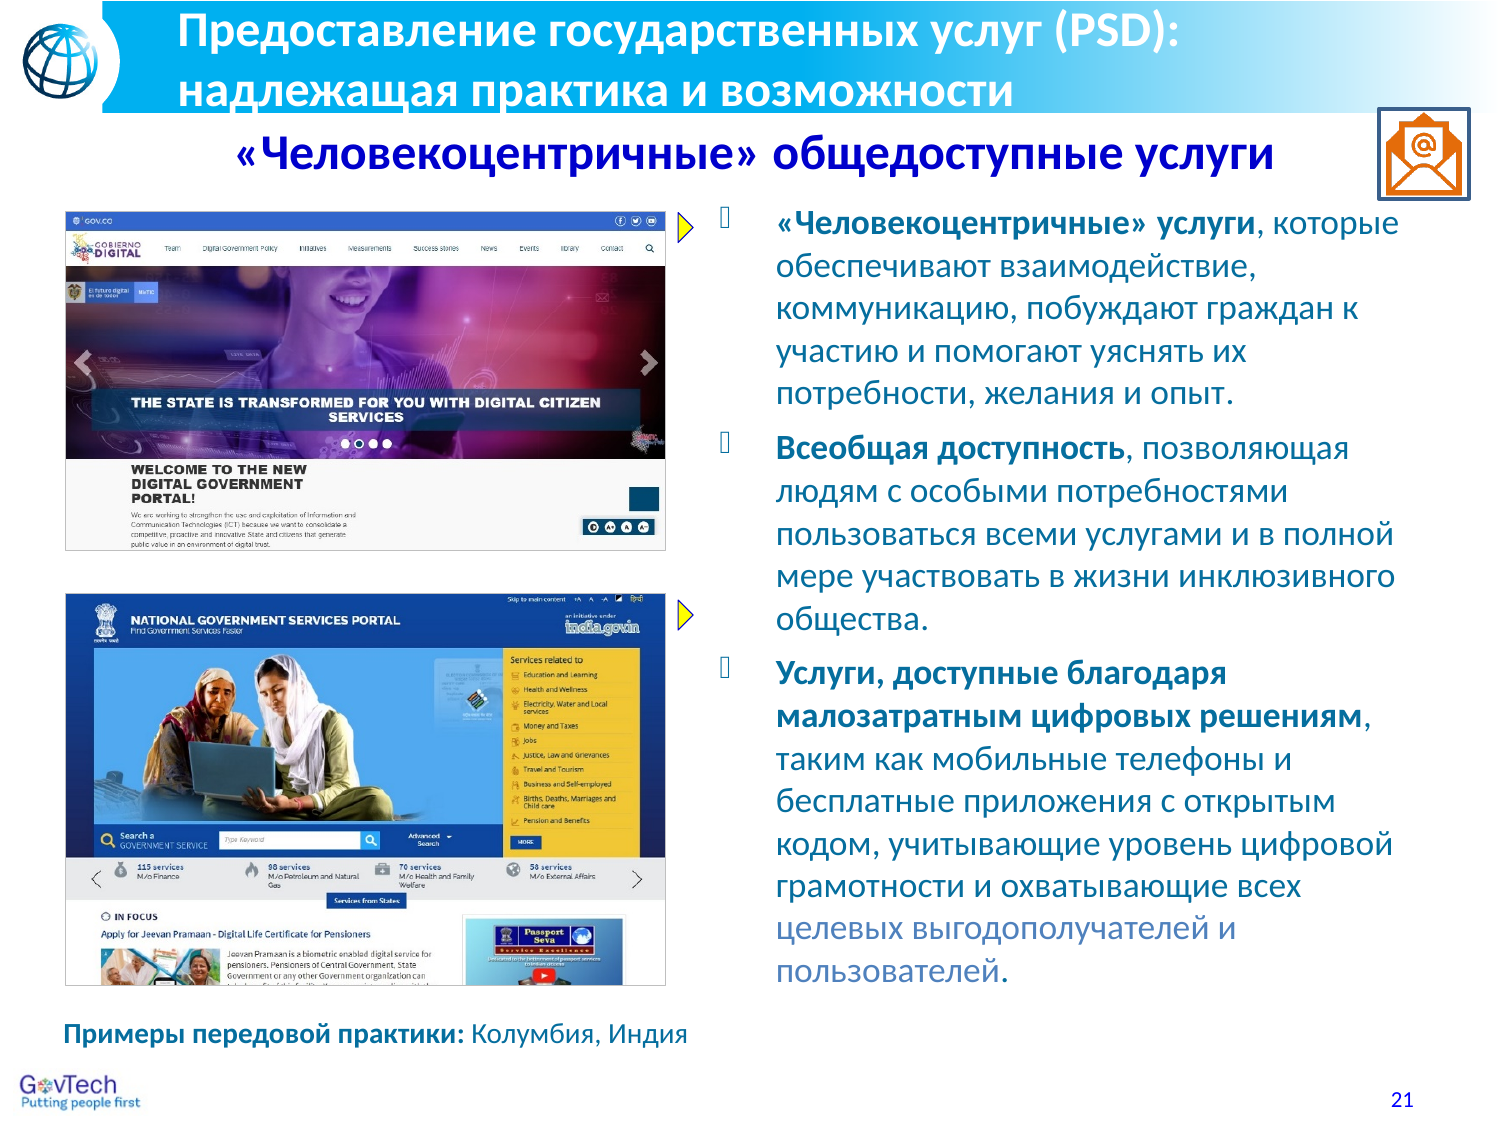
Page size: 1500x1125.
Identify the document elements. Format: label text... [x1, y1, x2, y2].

slide_number 20 [1074, 1080, 1430, 1116]
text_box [0, 0, 1498, 122]
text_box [1378, 108, 1470, 199]
picture [64, 211, 666, 551]
text_box «Человекоцентричные» общедоступные услуги [154, 129, 1355, 188]
text_box «Человекоцентричные» услуги, которые обеспечивают взаимодействие, коммуникацию, побуждают граждан к участию и помогают уяснять их потребности, желания и опыт. Всеобщая доступность, позволяющая людям с особыми потребностями пользоваться всеми услугами и в полной мере участвовать в жизни инклюзивного общества. Услуги, доступные благодаря малозатратным цифровых решениям, таким как мобильные телефоны и бесплатные приложения с открытым кодом, учитывающие уровень цифровой грамотности и охватывающие всех целевых выгодополучателей и пользователей. [704, 191, 1430, 998]
text_box [676, 598, 696, 632]
text_box Примеры передовой практики: Колумбия, Индия [48, 1006, 724, 1057]
picture [64, 593, 666, 986]
text_box [676, 210, 696, 245]
picture [13, 1068, 155, 1116]
